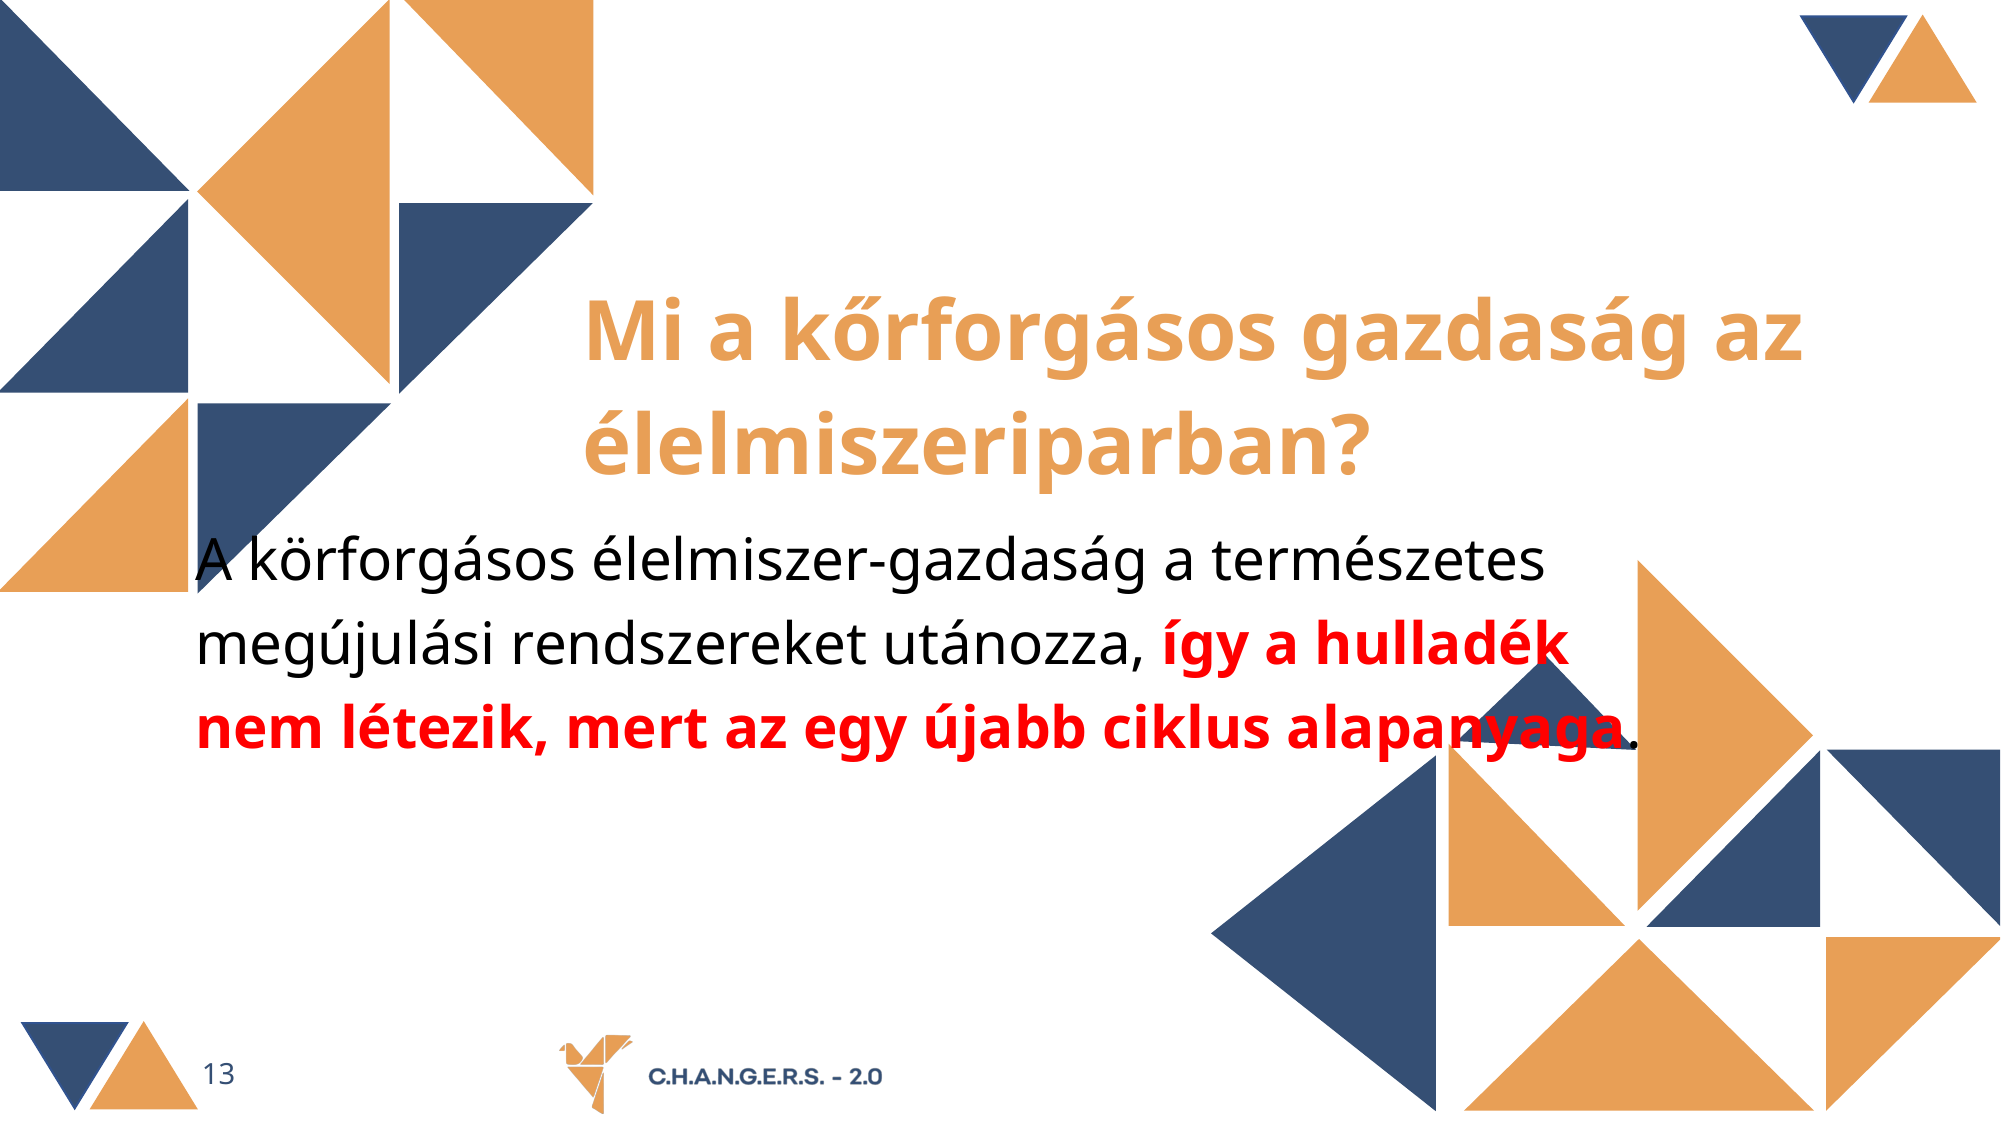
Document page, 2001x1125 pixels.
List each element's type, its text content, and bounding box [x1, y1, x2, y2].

picture [533, 1025, 905, 1125]
list A körforgásos élelmiszer-gazdaság a természetes megújulási rendszereket utánozza, így a hulladék nem létezik, mert az egy újabb ciklus alapanyaga. [180, 500, 1710, 756]
text_box Mi a kőrforgásos gazdaság az élelmiszeriparban? [567, 255, 1402, 370]
